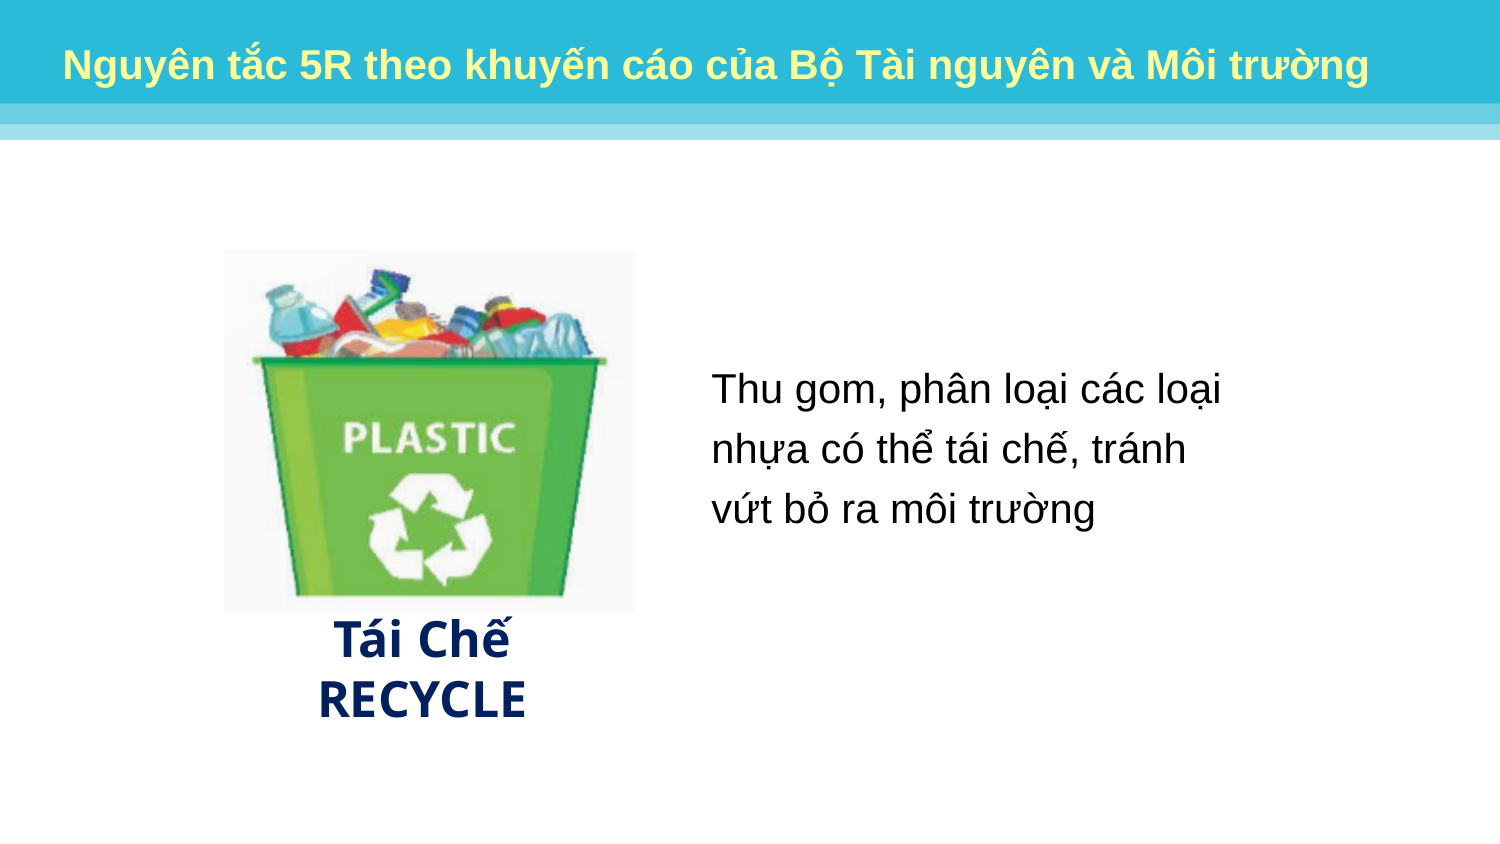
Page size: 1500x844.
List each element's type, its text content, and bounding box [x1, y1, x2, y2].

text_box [0, 0, 1500, 141]
picture [224, 249, 636, 613]
text_box Tái Chế RECYCLE [238, 621, 607, 735]
text_box Thu gom, phân loại các loại nhựa có thể tái chế, tránh vứt bỏ ra môi trường [696, 336, 1273, 525]
